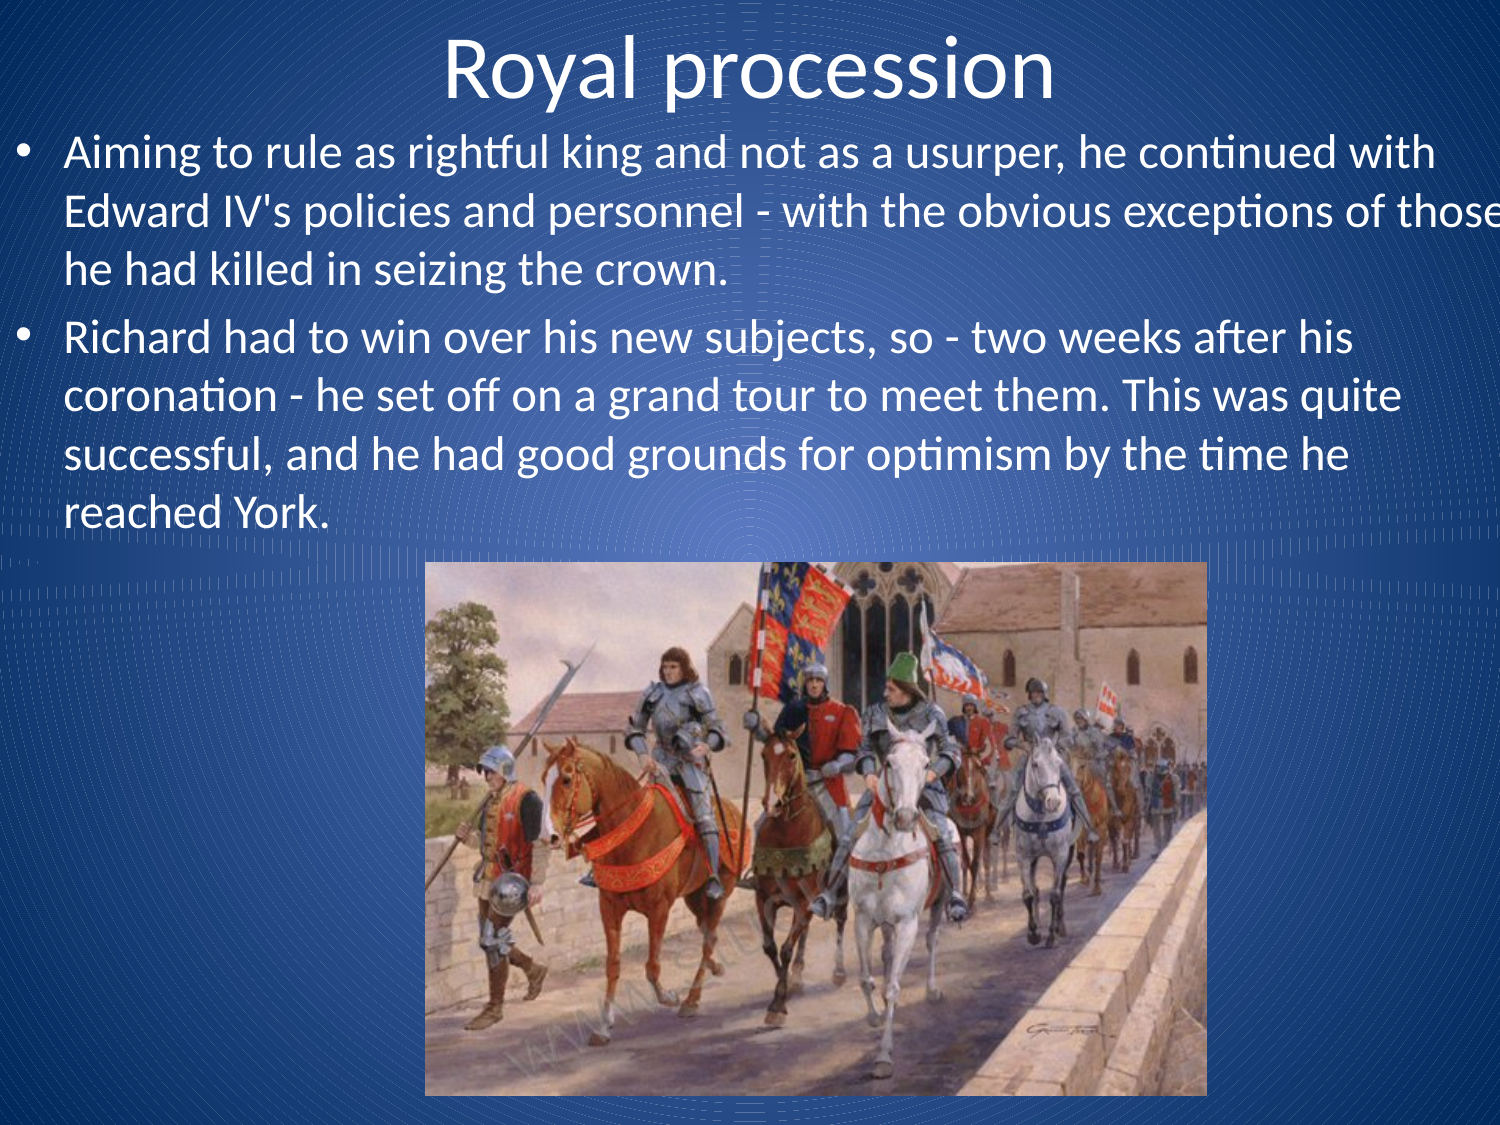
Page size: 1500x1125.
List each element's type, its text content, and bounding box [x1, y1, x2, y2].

list Aiming to rule as rightful king and not as a usurper, he continued with Edward IV's policies and personnel - with the obvious exceptions of those he had killed in seizing the crown. Richard had to win over his new subjects, so - two weeks after his coronation - he set off on a grand tour to meet them. This was quite successful, and he had good grounds for optimism by the time he reached York. [0, 112, 1500, 550]
picture [424, 562, 1207, 1096]
title Royal procession [75, 0, 1425, 112]
